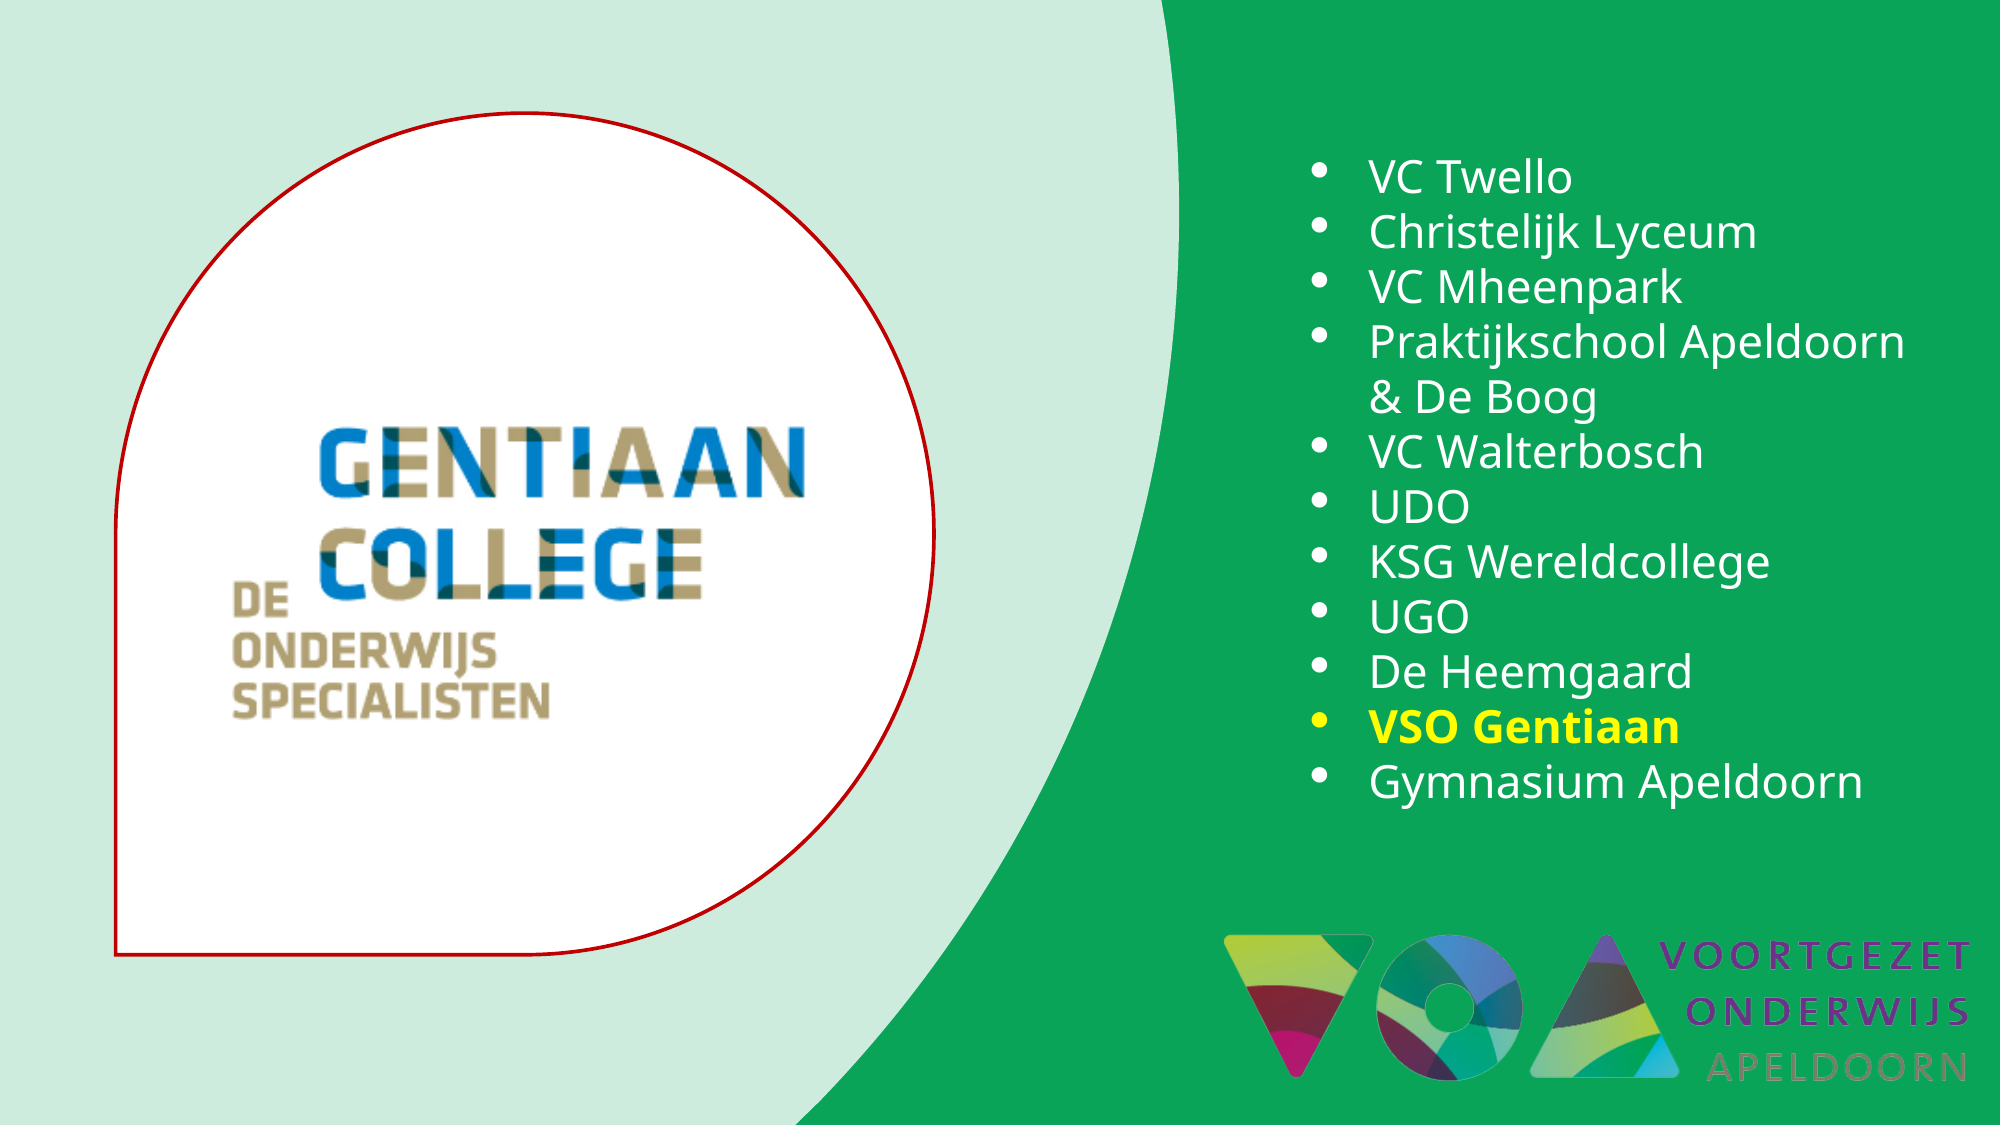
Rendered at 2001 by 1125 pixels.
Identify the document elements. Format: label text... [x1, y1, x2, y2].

text_box VC Twello Christelijk Lyceum VC Mheenpark Praktijkschool Apeldoorn & De Boog VC Walterbosch UDO KSG Wereldcollege UGO De Heemgaard VSO Gentiaan Gymnasium Apeldoorn [1297, 140, 1936, 867]
picture [1171, 867, 2000, 1125]
text_box [0, 0, 1181, 1125]
picture [220, 390, 827, 735]
text_box [114, 112, 935, 956]
